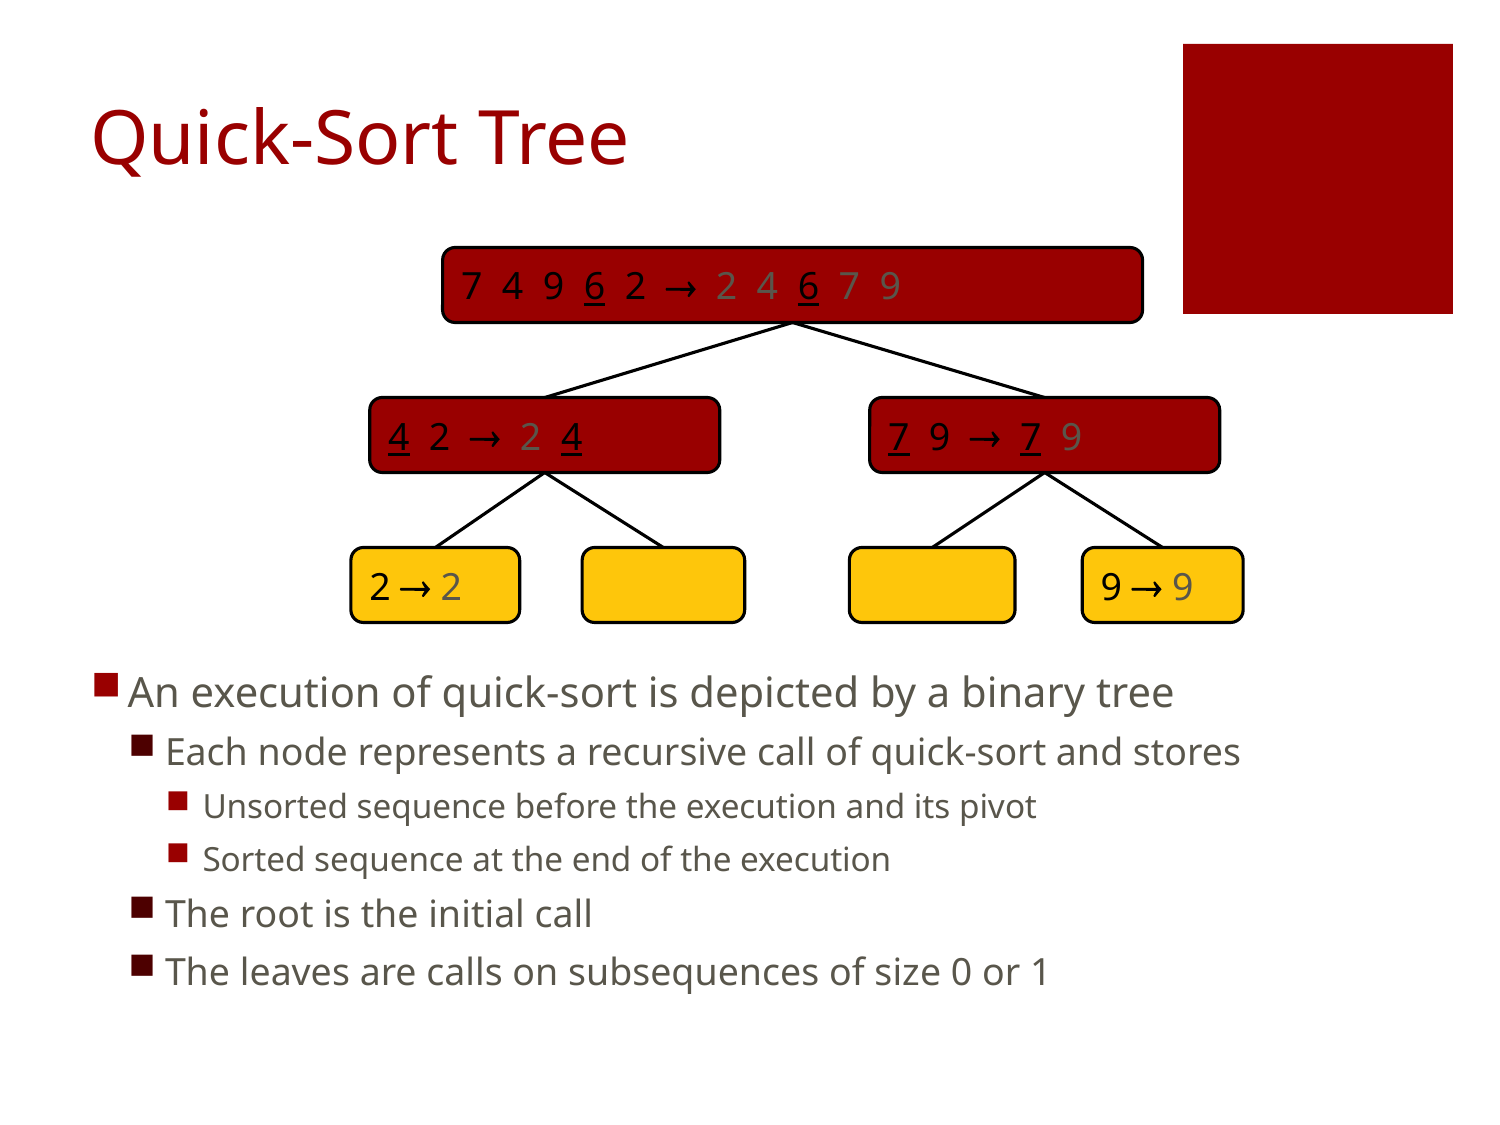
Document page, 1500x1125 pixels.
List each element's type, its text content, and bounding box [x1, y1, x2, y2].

text_box 2  2 [350, 547, 520, 623]
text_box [792, 323, 1046, 397]
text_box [1044, 473, 1164, 547]
title Quick-Sort Tree [75, 0, 1143, 188]
text_box 4 2  2 4 [369, 397, 720, 473]
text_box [544, 473, 664, 547]
text_box 9  9 [1082, 547, 1244, 623]
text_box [544, 323, 792, 397]
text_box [434, 473, 544, 547]
text_box [849, 547, 1016, 623]
list An execution of quick-sort is depicted by a binary tree Each node represents a recursive call of quick-sort and stores Unsorted sequence before the execution and its pivot Sorted sequence at the end of the execution The root is the initial call The leaves are calls on subsequences of size 0 or 1 [75, 658, 1500, 1041]
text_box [931, 473, 1044, 547]
text_box 7 4 9 6 2  2 4 6 7 9 [442, 247, 1143, 323]
text_box [582, 547, 745, 623]
text_box 7 9  7 9 [869, 397, 1220, 473]
